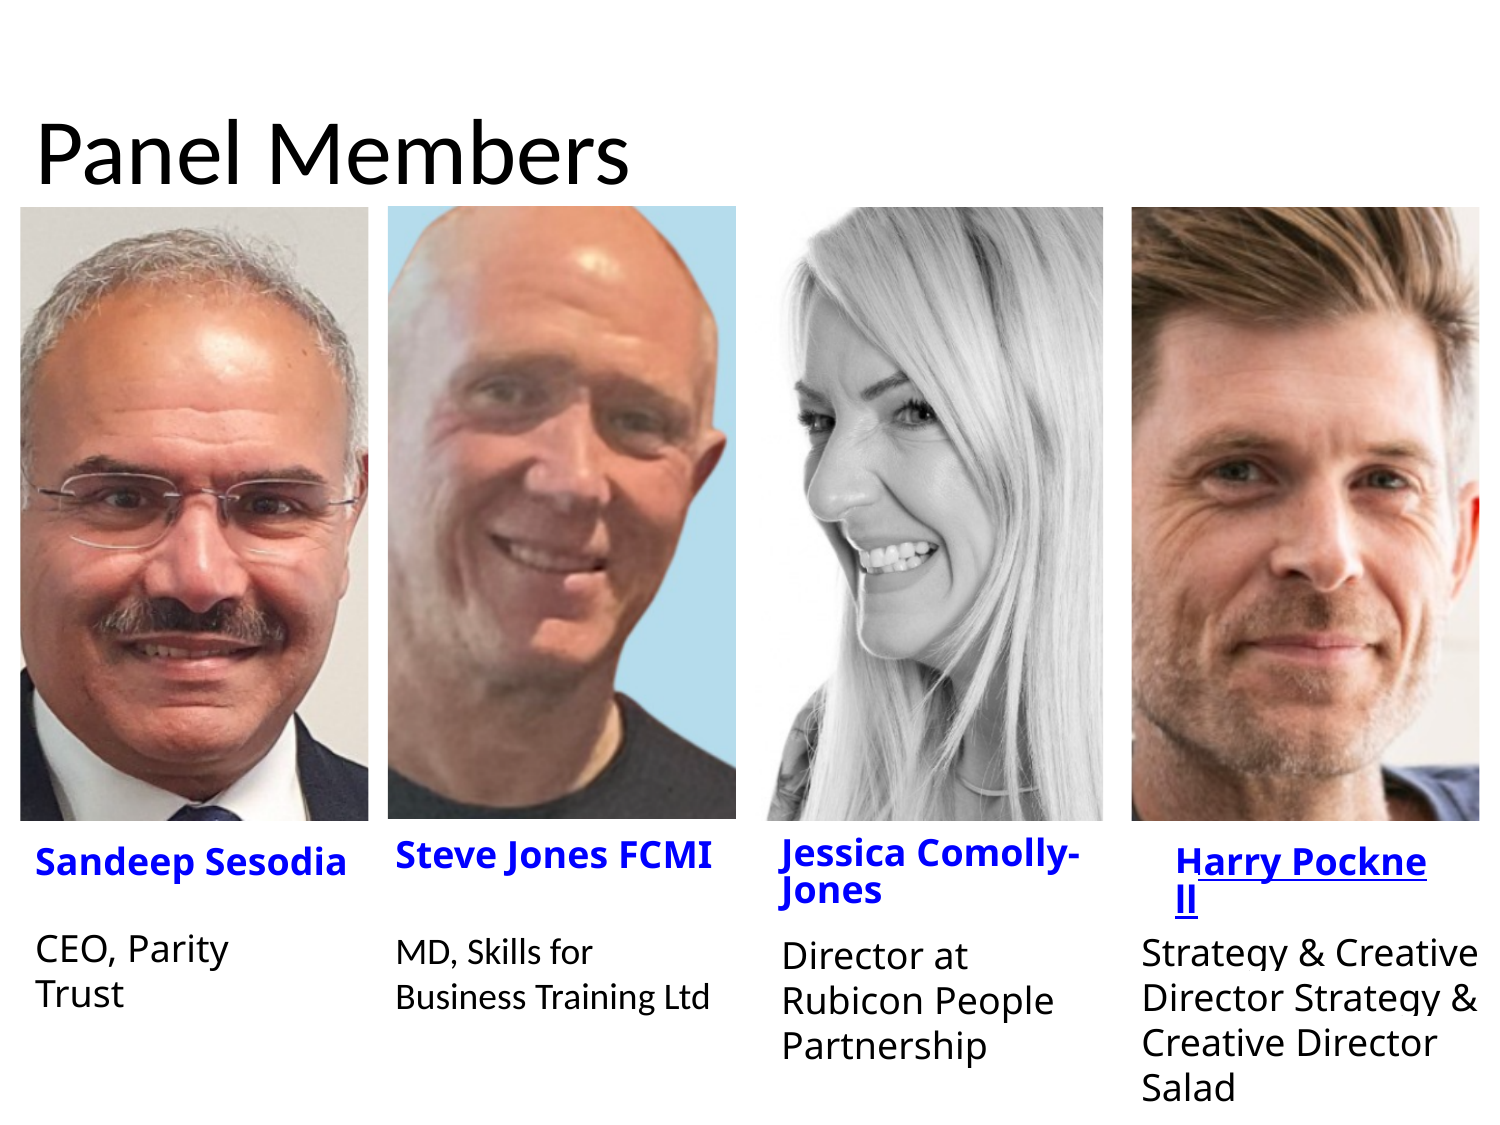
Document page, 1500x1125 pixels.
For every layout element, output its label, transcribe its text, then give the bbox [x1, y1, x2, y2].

picture [755, 207, 1104, 821]
picture [20, 207, 369, 821]
text_box CEO, Parity Trust [20, 917, 317, 1023]
text_box MD, Skills for Business Training Ltd [380, 919, 729, 1025]
text_box Steve Jones FCMI [380, 823, 743, 890]
text_box Director at Rubicon People Partnership [766, 924, 1104, 1075]
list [387, 205, 737, 819]
title Panel Members [20, 3, 1315, 305]
text_box Jessica Comolly-Jones [766, 828, 1104, 924]
text_box Strategy & Creative Director Strategy & Creative Director Salad [1126, 921, 1500, 1117]
text_box Sandeep Sesodia [20, 830, 369, 942]
text_box Harry Pocknell [1159, 830, 1452, 921]
picture [1131, 207, 1480, 821]
